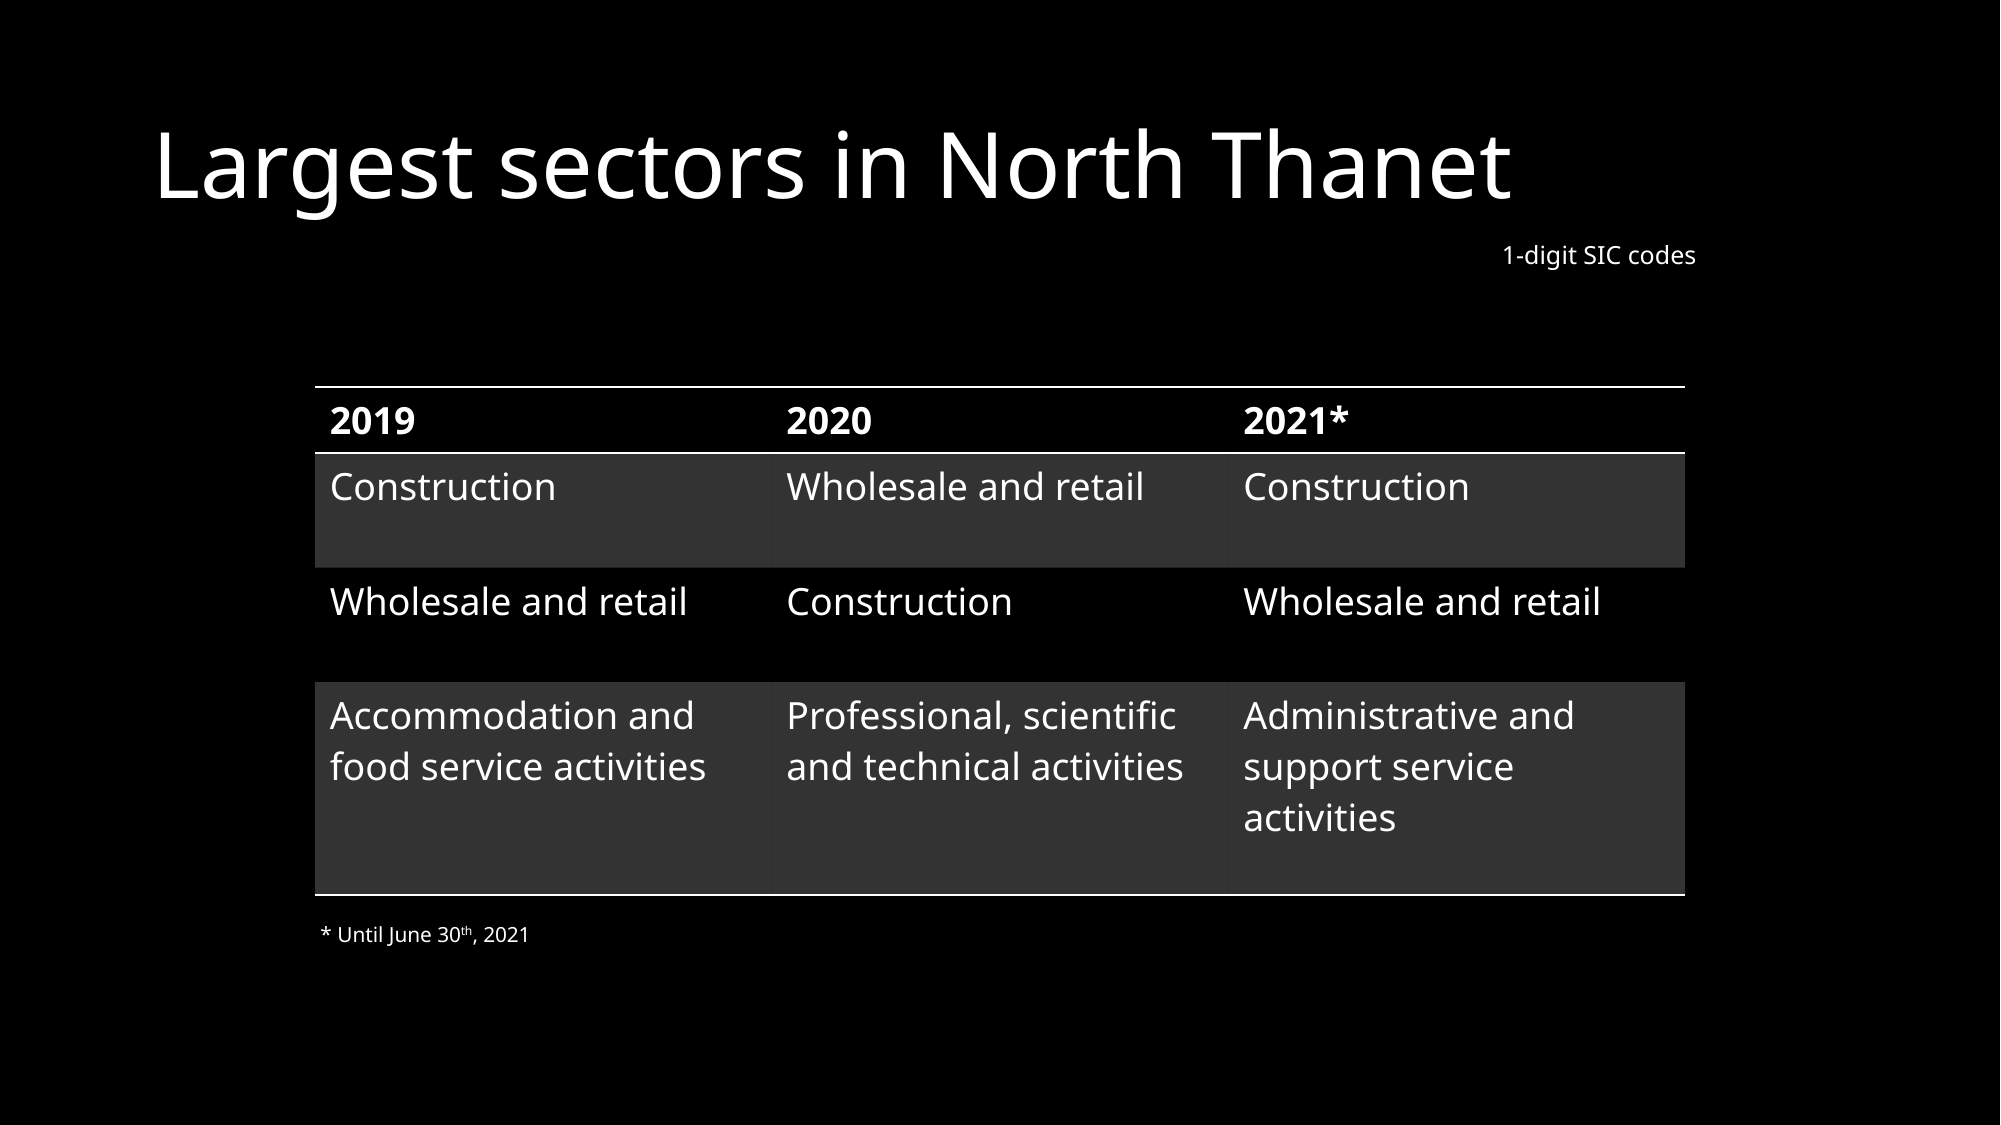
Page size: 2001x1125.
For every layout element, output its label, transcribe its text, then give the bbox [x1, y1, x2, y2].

table_cell Construction [315, 454, 772, 568]
table_cell Administrative and support service activities [1228, 682, 1685, 894]
table_cell Wholesale and retail [315, 568, 772, 682]
text_box 1-digit SIC codes [1487, 231, 1884, 277]
table_cell Professional, scientific and technical activities [772, 682, 1228, 894]
table_cell Construction [1228, 454, 1685, 568]
title Largest sectors in North Thanet [137, 59, 1863, 278]
table_cell Wholesale and retail [772, 454, 1228, 568]
table_header 2020 [772, 388, 1228, 452]
table_cell Construction [772, 568, 1228, 682]
text_box * Until June 30th, 2021 [305, 913, 1205, 954]
table_header 2021* [1228, 388, 1685, 452]
table_header 2019 [315, 388, 772, 452]
table_cell Accommodation and food service activities [315, 682, 772, 894]
table_cell Wholesale and retail [1228, 568, 1685, 682]
